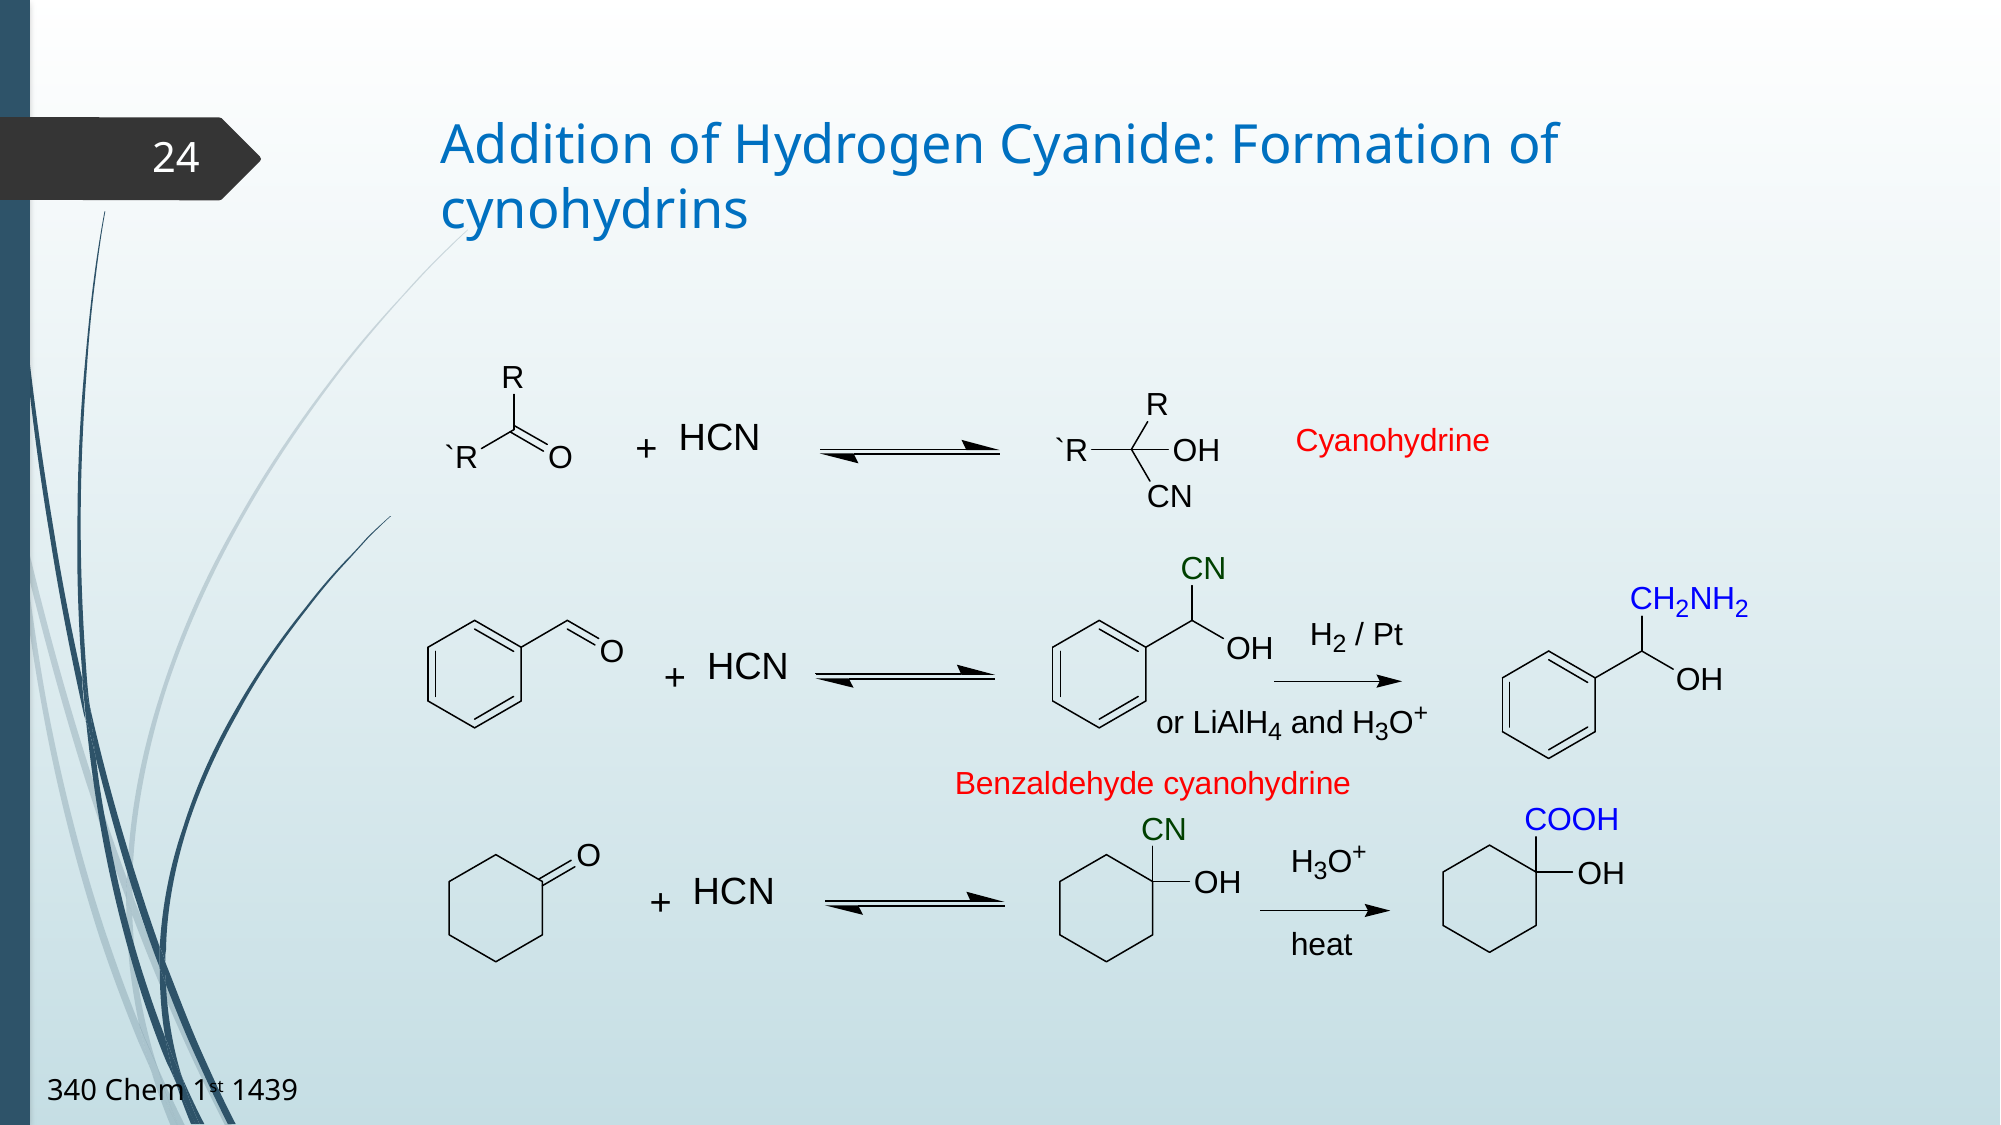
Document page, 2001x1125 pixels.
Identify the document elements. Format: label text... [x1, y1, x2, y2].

slide_number 24 [87, 129, 216, 190]
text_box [425, 363, 1750, 965]
title Addition of Hydrogen Cyanide: Formation of cynohydrins [425, 102, 1888, 313]
text_box 340 Chem 1st 1439 [32, 1064, 321, 1115]
